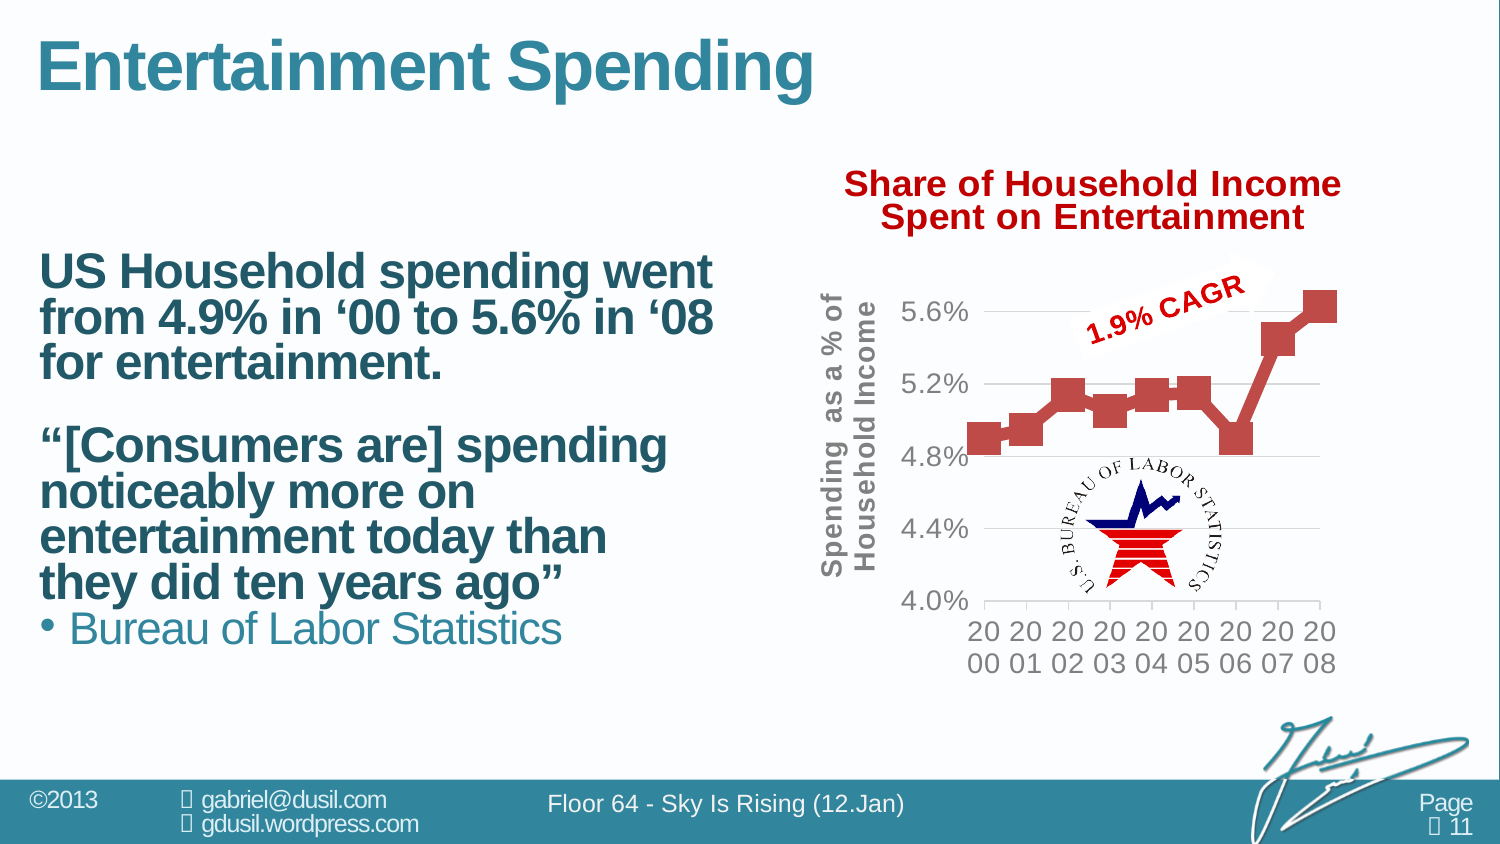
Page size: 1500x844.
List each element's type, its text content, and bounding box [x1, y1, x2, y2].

list [778, 148, 1472, 760]
title Entertainment Spending [26, 35, 1476, 117]
list US Household spending went from 4.9% in ‘00 to 5.6% in ‘08 for entertainment. “[Consumers are] spending noticeably more on entertainment today than they did ten years ago” Bureau of Labor Statistics [26, 148, 731, 760]
text_box Floor 64 - Sky Is Rising (12.Jan) [532, 785, 941, 825]
chart [800, 144, 1366, 680]
picture [1251, 760, 1471, 844]
